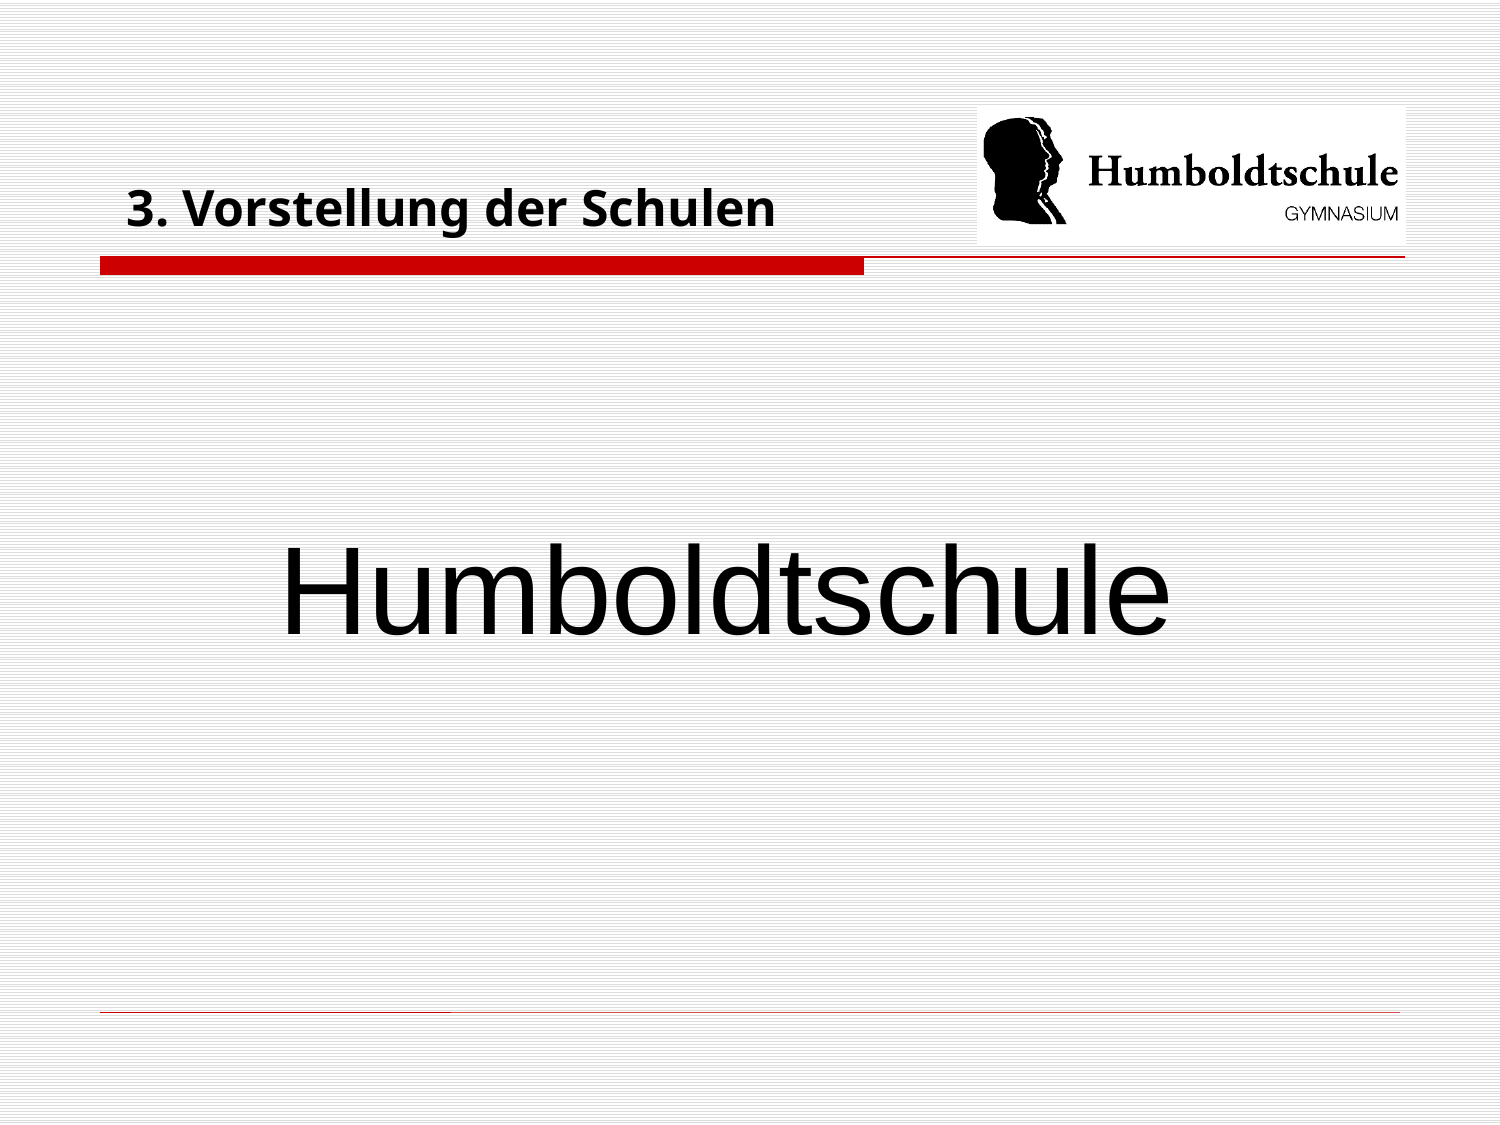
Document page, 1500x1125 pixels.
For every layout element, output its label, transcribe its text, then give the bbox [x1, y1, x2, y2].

text_box Humboldtschule [182, 361, 1270, 877]
picture [977, 105, 1406, 245]
text_box 3. Vorstellung der Schulen [112, 19, 1389, 245]
list [92, 287, 1406, 988]
